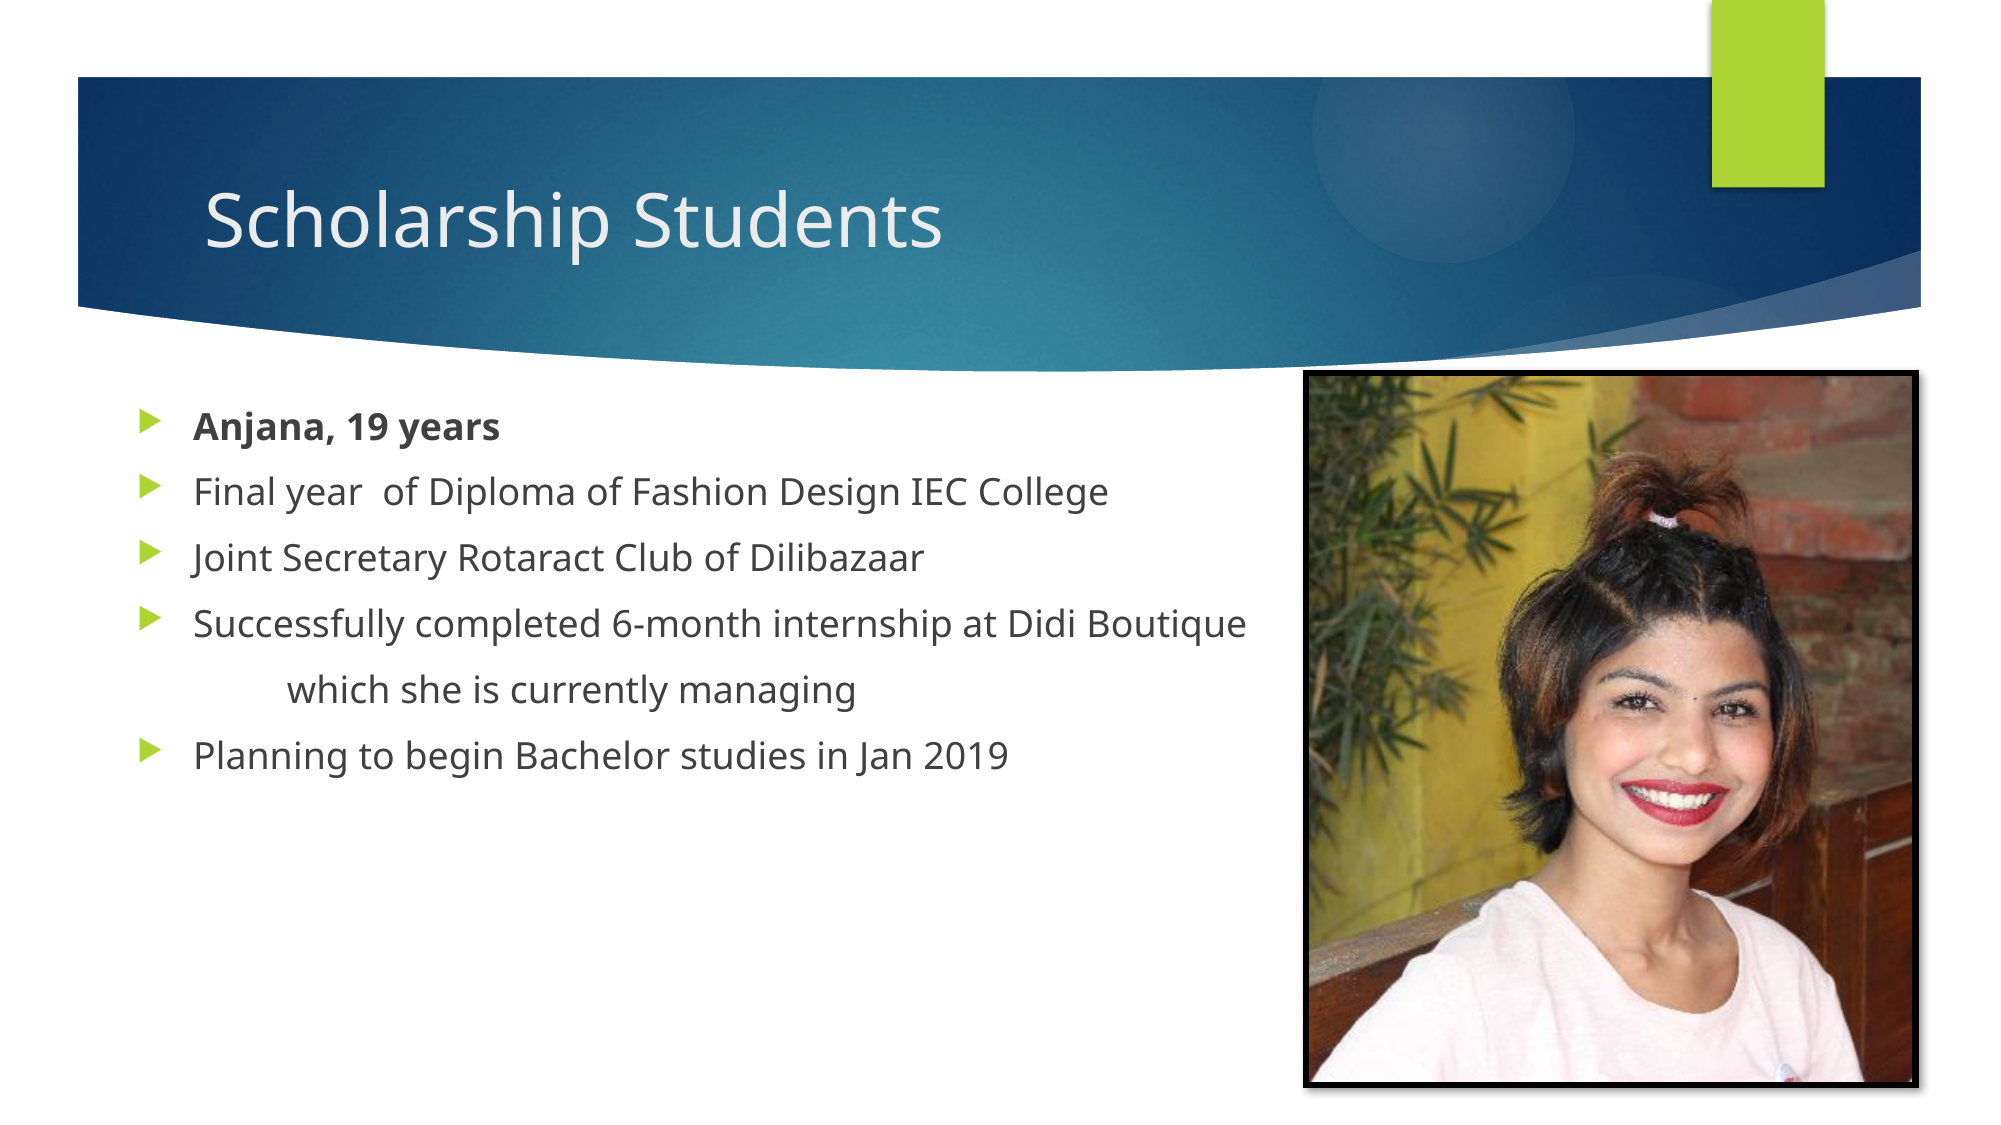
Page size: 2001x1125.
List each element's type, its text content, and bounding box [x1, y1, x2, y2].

picture [1308, 375, 1913, 1083]
title Scholarship Students [189, 159, 1627, 276]
list Anjana, 19 years Final year of Diploma of Fashion Design IEC College Joint Secretary Rotaract Club of Dilibazaar Successfully completed 6-month internship at Didi Boutique which she is currently managing Planning to begin Bachelor studies in Jan 2019 [121, 394, 1301, 988]
